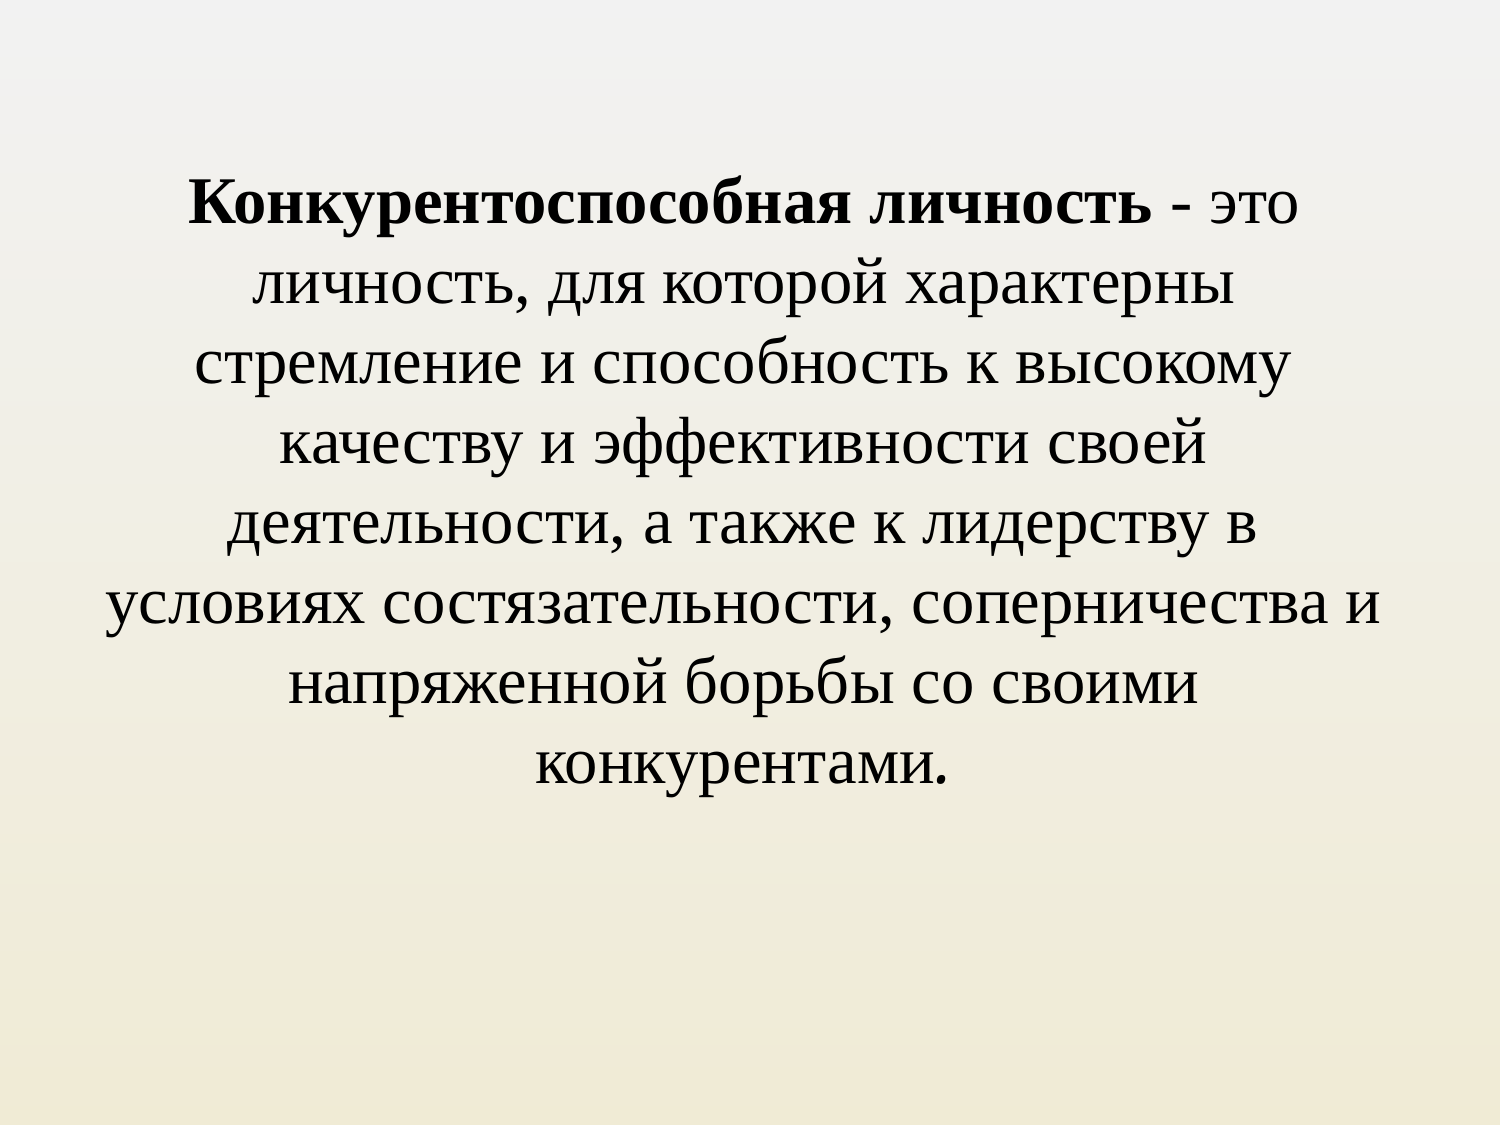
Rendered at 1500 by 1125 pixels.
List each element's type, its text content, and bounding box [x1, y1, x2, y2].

text_box Конкурентоспособная личность - это личность, для которой характерны стремление и способность к высокому качеству и эффективности своей деятельности, а также к лидерству в условиях состязательности, соперничества и напряженной борьбы со своими конкурентами. [82, 149, 1407, 804]
